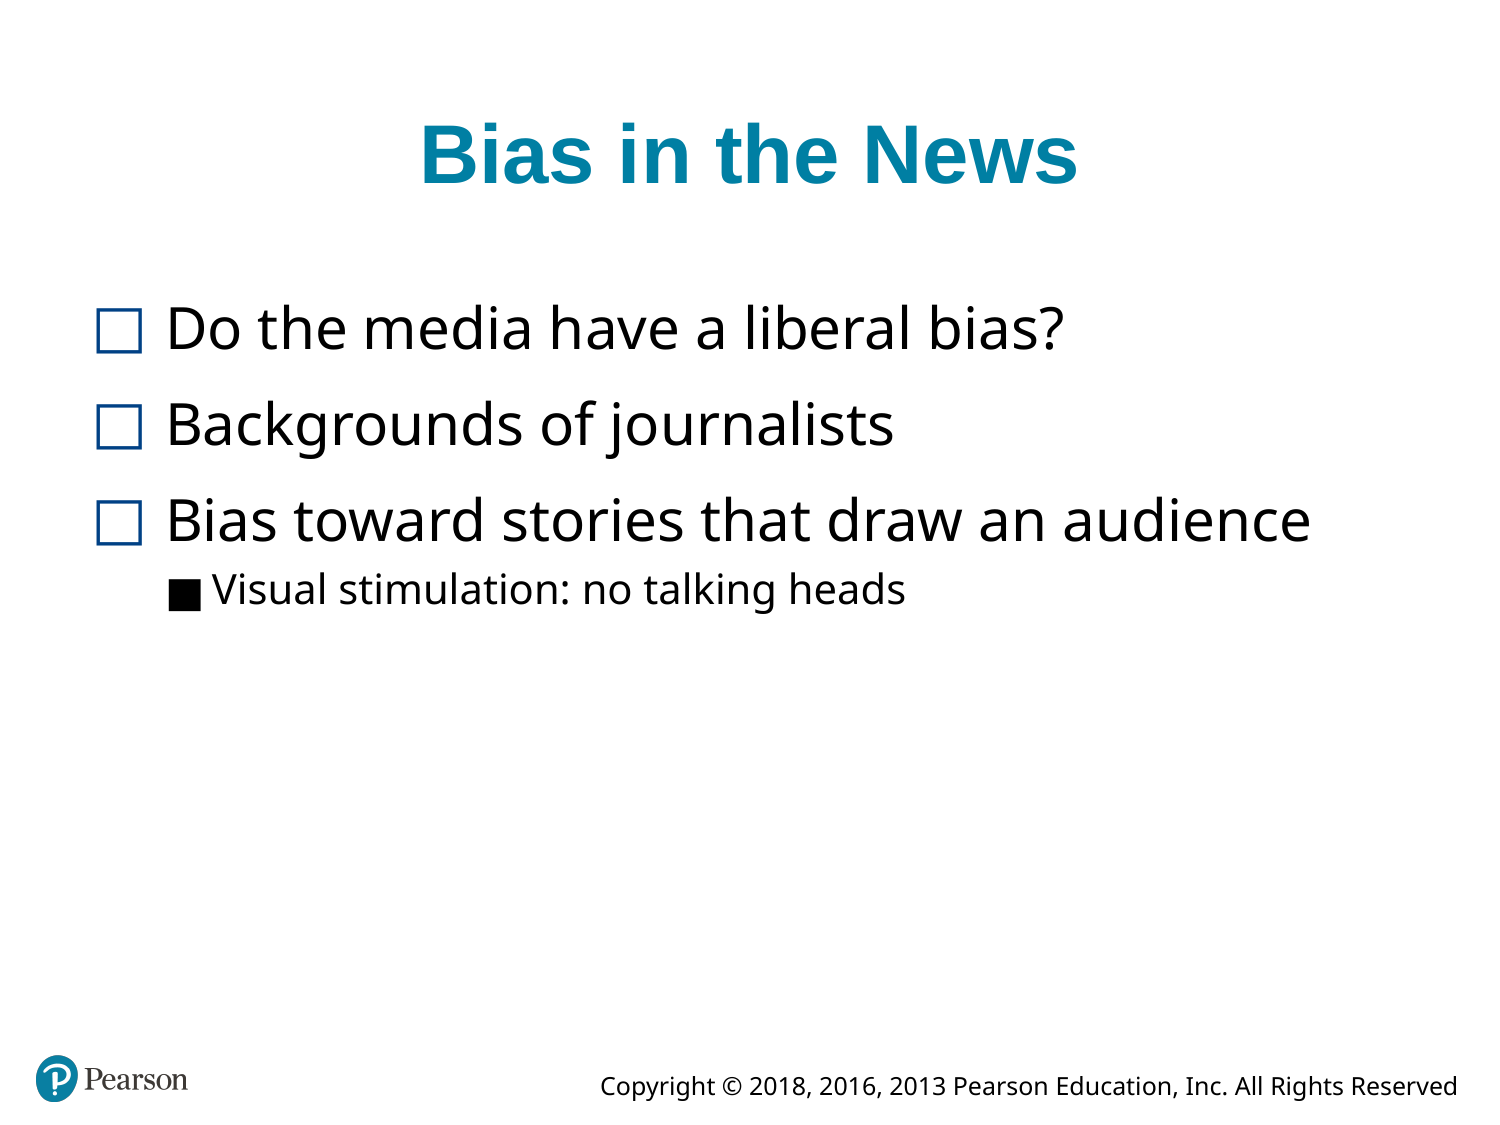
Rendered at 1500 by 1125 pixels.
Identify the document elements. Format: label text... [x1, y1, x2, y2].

picture [44, 1064, 70, 1089]
picture [62, 1055, 188, 1102]
picture [36, 1055, 52, 1071]
title Bias in the News [75, 35, 1425, 216]
picture [36, 1088, 47, 1102]
list Do the media have a liberal bias? Backgrounds of journalists Bias toward stories that draw an audience Visual stimulation: no talking heads [75, 262, 1425, 1005]
